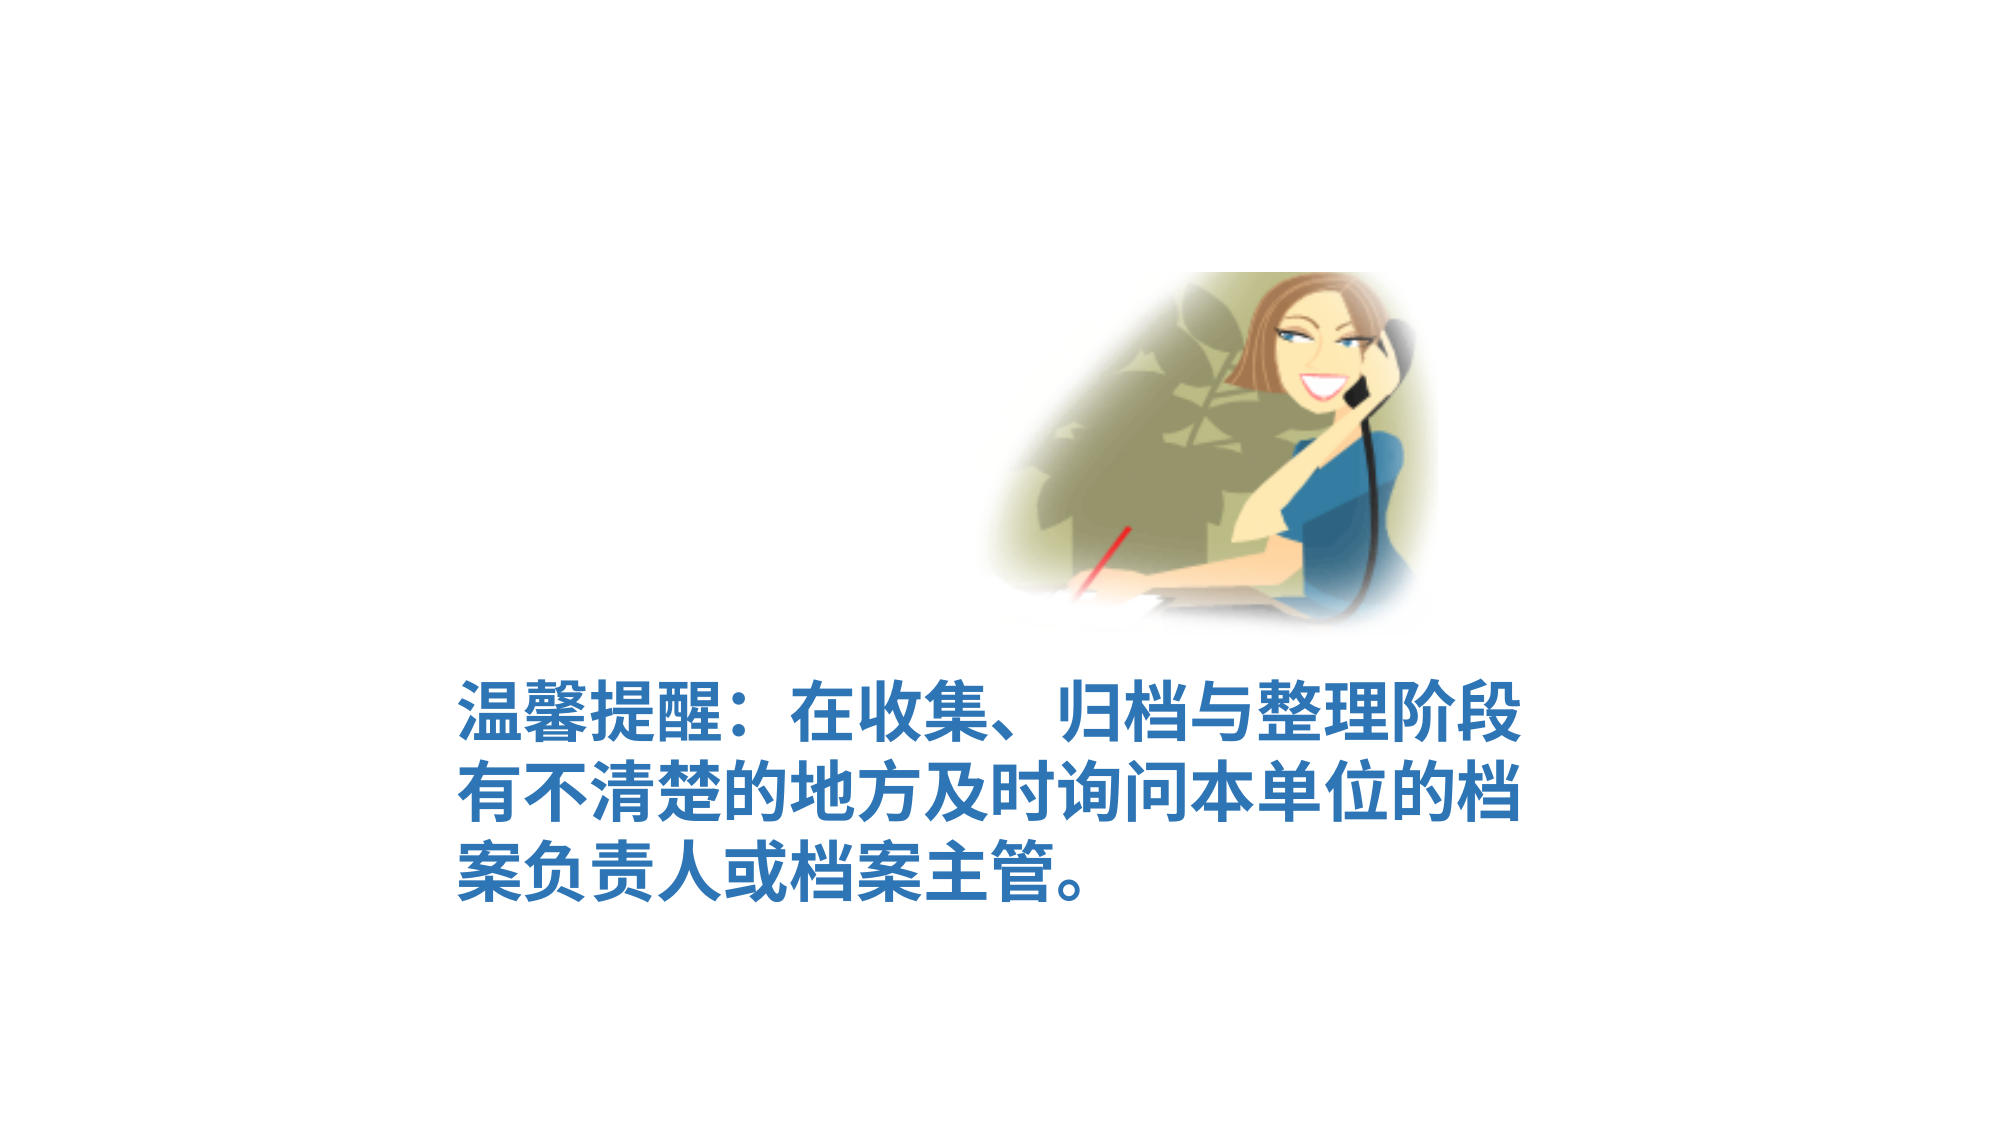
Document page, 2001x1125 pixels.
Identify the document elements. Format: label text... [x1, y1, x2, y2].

text_box 温馨提醒：在收集、归档与整理阶段有不清楚的地方及时询问本单位的档案负责人或档案主管。 [441, 662, 1581, 918]
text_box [960, 272, 1438, 636]
